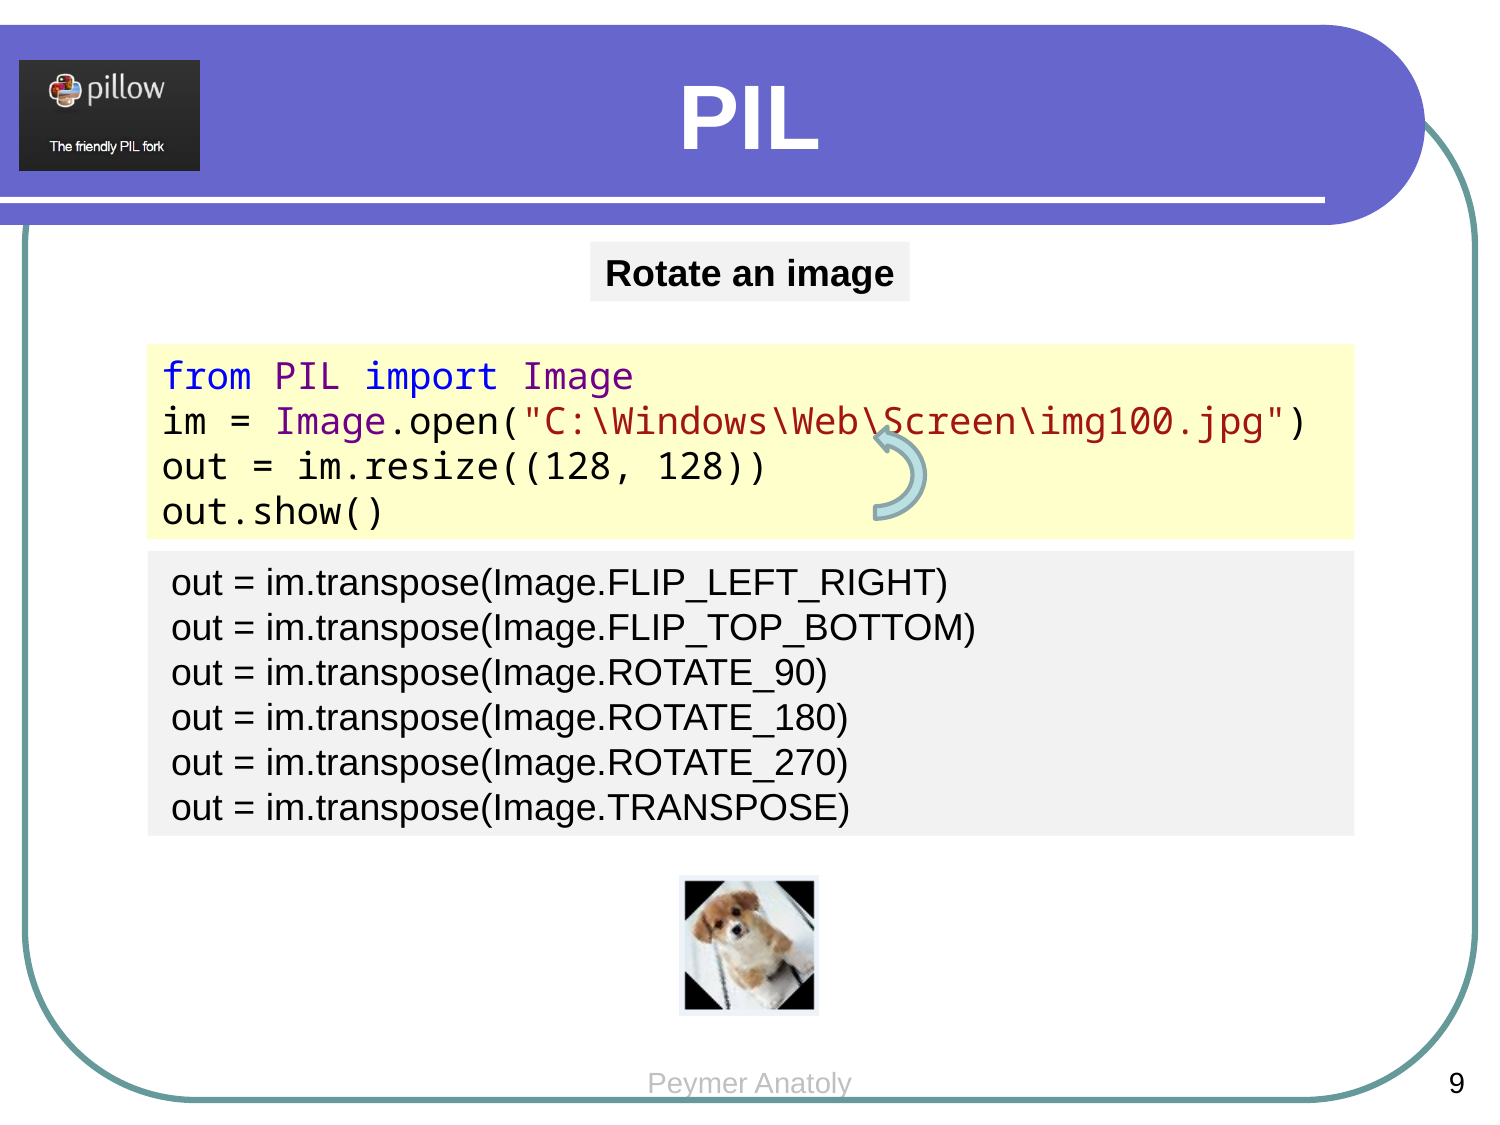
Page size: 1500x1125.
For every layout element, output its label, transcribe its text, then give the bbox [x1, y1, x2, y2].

text_box [0, 24, 579, 199]
text_box from PIL import Image im = Image.open("C:\Windows\Web\Screen\img100.jpg") out = im.resize((128, 128)) out.show() [146, 344, 1355, 540]
text_box [1224, 24, 1426, 225]
picture [679, 875, 819, 1017]
text_box [24, 125, 1475, 1101]
text_box out = im.transpose(Image.FLIP_LEFT_RIGHT) out = im.transpose(Image.FLIP_TOP_BOTTOM) out = im.transpose(Image.ROTATE_90) out = im.transpose(Image.ROTATE_180) out = im.transpose(Image.ROTATE_270) out = im.transpose(Image.TRANSPOSE) [147, 550, 1355, 836]
picture [19, 60, 200, 171]
slide_number 9 [1379, 1056, 1481, 1108]
text_box PIL [579, 24, 921, 200]
text_box [921, 24, 1321, 200]
text_box Rotate an image [590, 241, 910, 302]
text_box [872, 424, 928, 521]
text_box [0, 200, 1311, 225]
